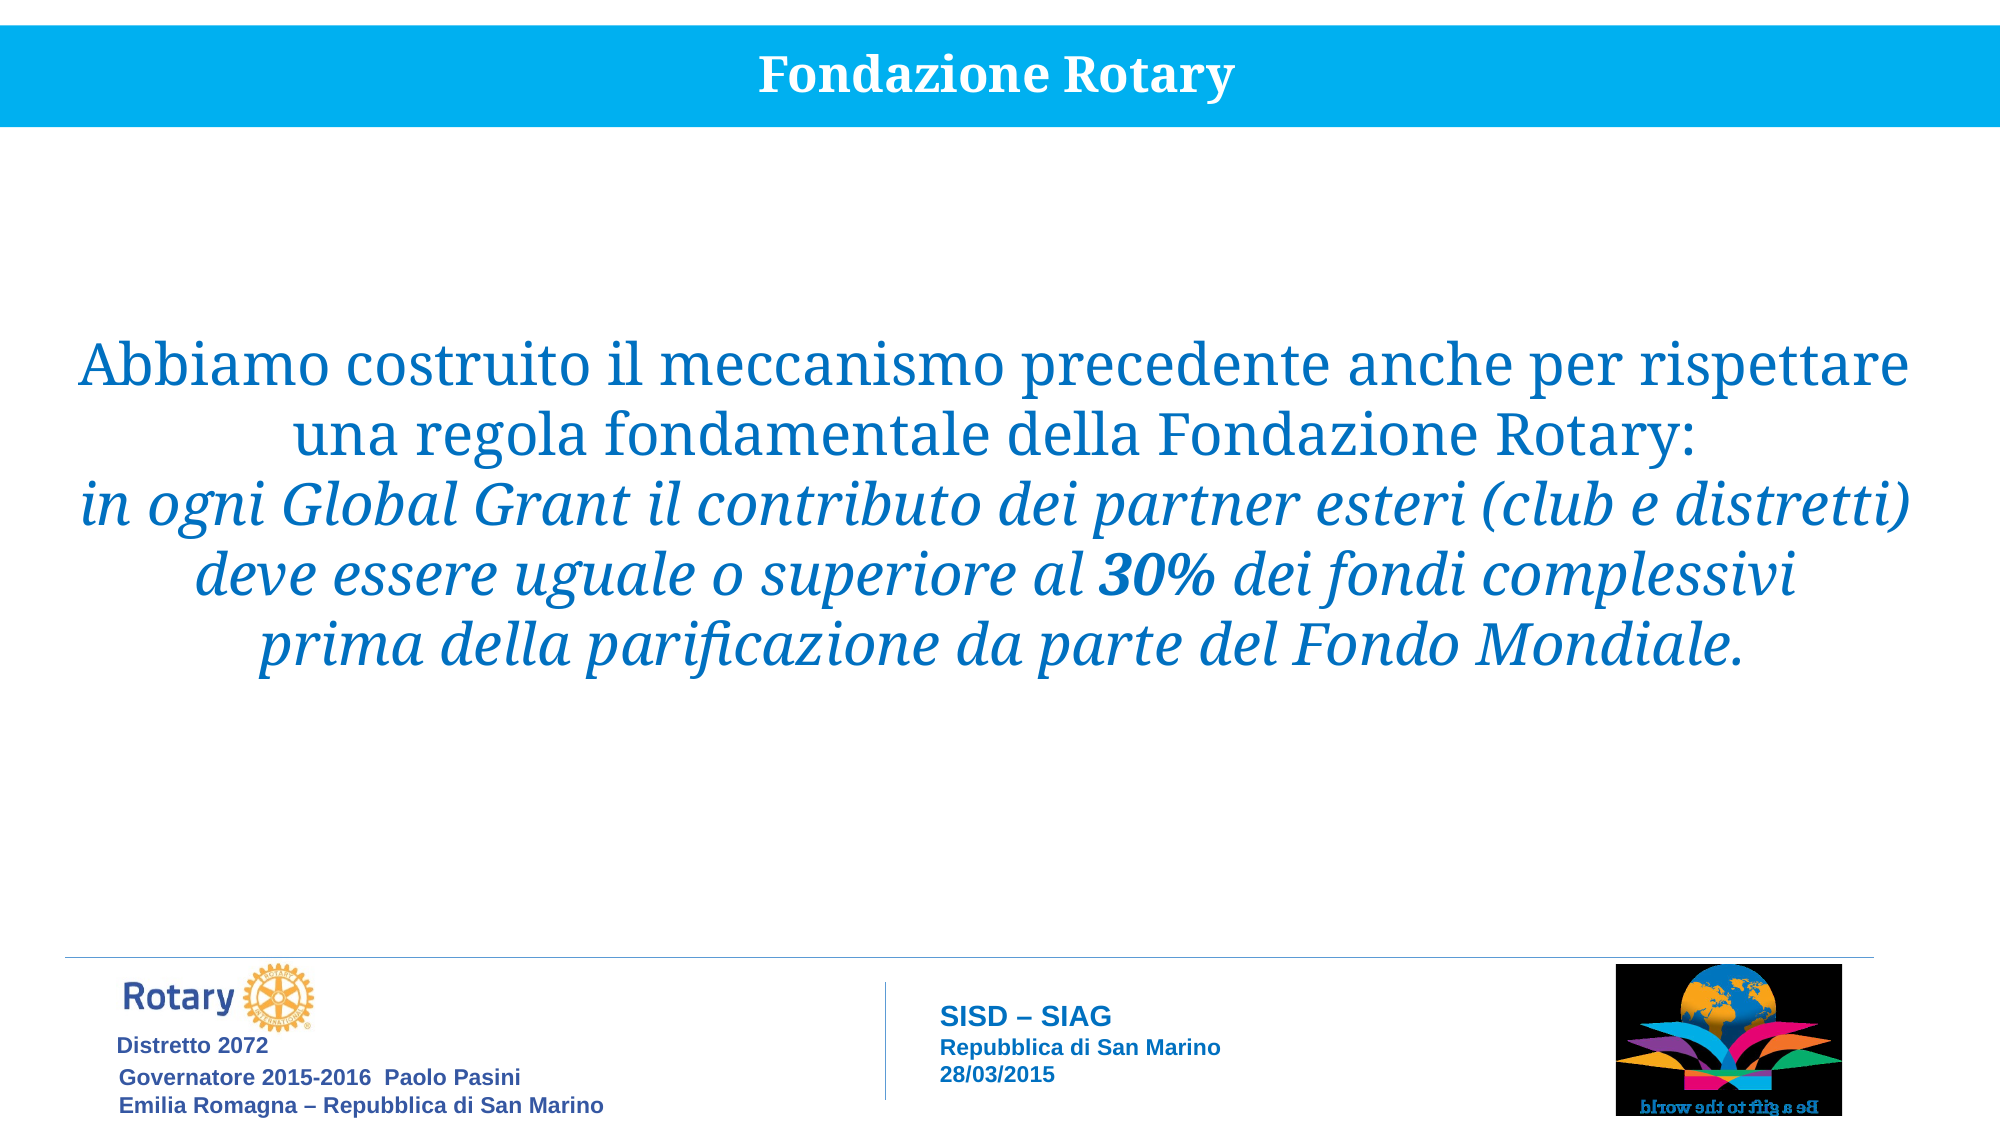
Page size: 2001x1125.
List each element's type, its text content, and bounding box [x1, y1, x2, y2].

text_box Distretto 2072 Governatore 2015-2016 Paolo Pasini Emilia Romagna – Repubblica di San Marino [0, 1000, 817, 1101]
text_box SISD – SIAG Repubblica di San Marino 28/03/2015 [925, 989, 1264, 1095]
picture [1615, 964, 1843, 1116]
picture [116, 958, 322, 1041]
text_box Abbiamo costruito il meccanismo precedente anche per rispettare una regola fondamentale della Fondazione Rotary: in ogni Global Grant il contributo dei partner esteri (club e distretti) deve essere uguale o superiore al 30% dei fondi complessivi prima della parificazione da parte del Fondo Mondiale. [0, 320, 2000, 755]
text_box Fondazione Rotary [0, 25, 2000, 128]
